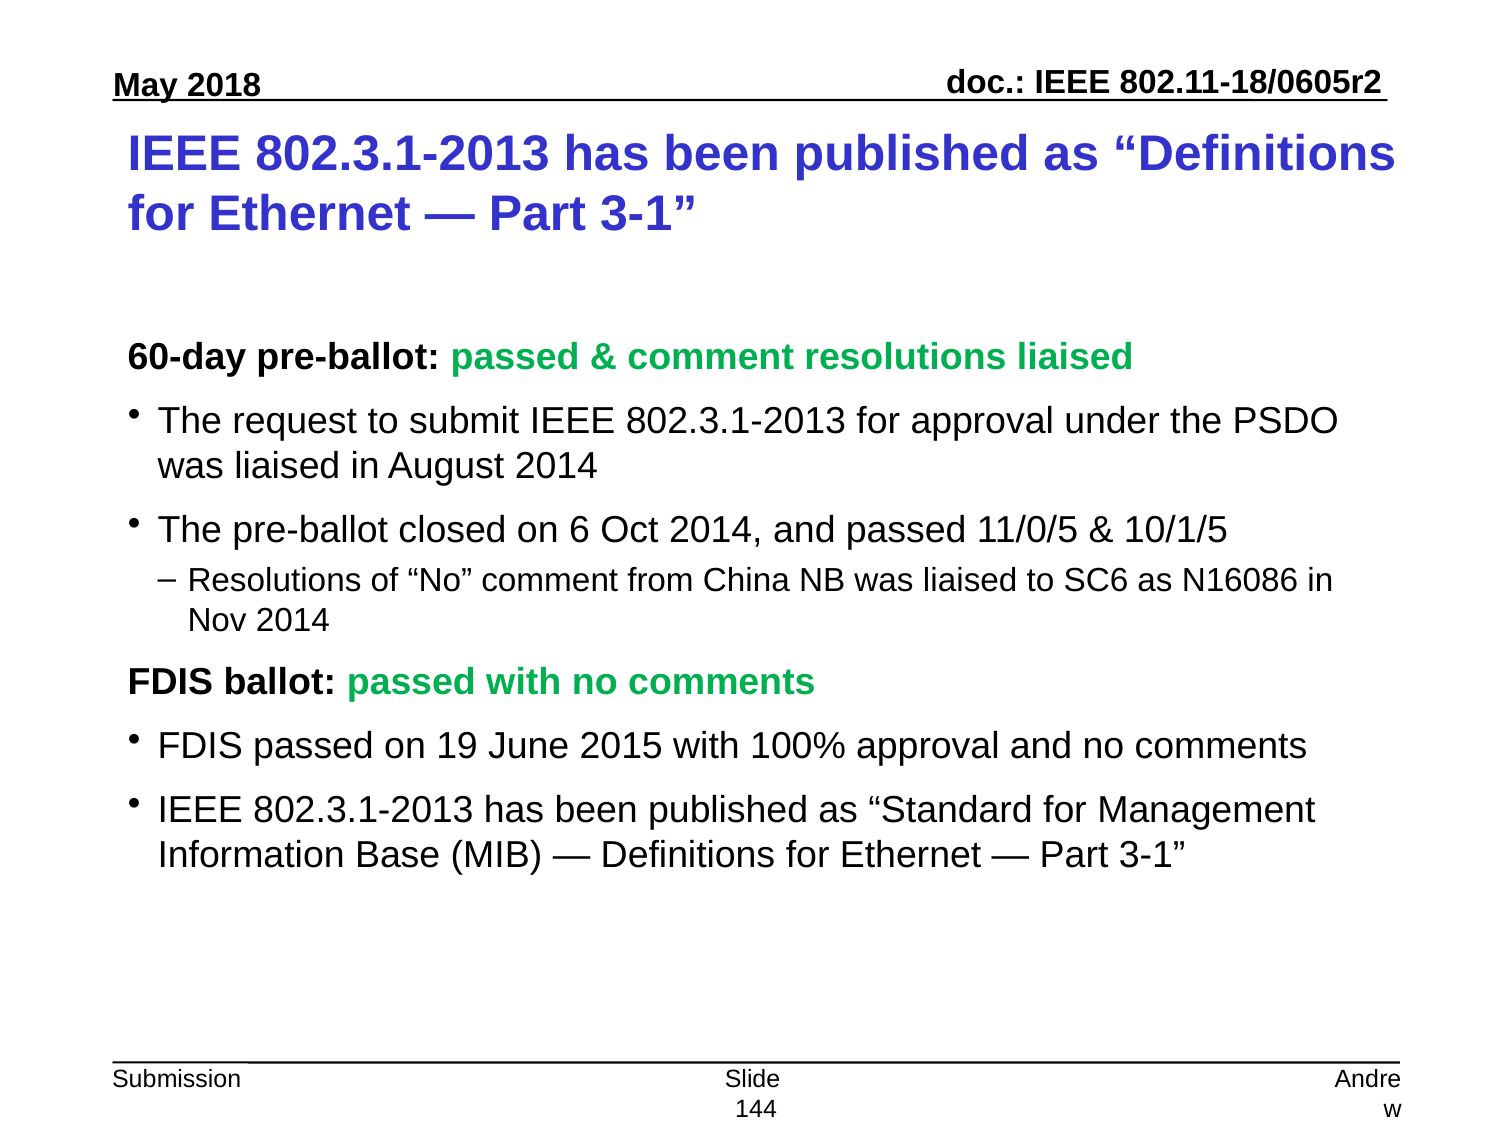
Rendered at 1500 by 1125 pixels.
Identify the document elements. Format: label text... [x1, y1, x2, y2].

footer Andrew Myles, Cisco [1320, 1061, 1402, 1093]
slide_number Slide 144 [709, 1061, 803, 1093]
list 60-day pre-ballot: passed & comment resolutions liaised The request to submit IEEE 802.3.1-2013 for approval under the PSDO was liaised in August 2014 The pre-ballot closed on 6 Oct 2014, and passed 11/0/5 & 10/1/5 Resolutions of “No” comment from China NB was liaised to SC6 as N16086 in Nov 2014 FDIS ballot: passed with no comments FDIS passed on 19 June 2015 with 100% approval and no comments IEEE 802.3.1-2013 has been published as “Standard for Management Information Base (MIB) — Definitions for Ethernet — Part 3-1” [112, 324, 1388, 1000]
title IEEE 802.3.1-2013 has been published as “Definitions for Ethernet — Part 3-1” [112, 112, 1488, 288]
